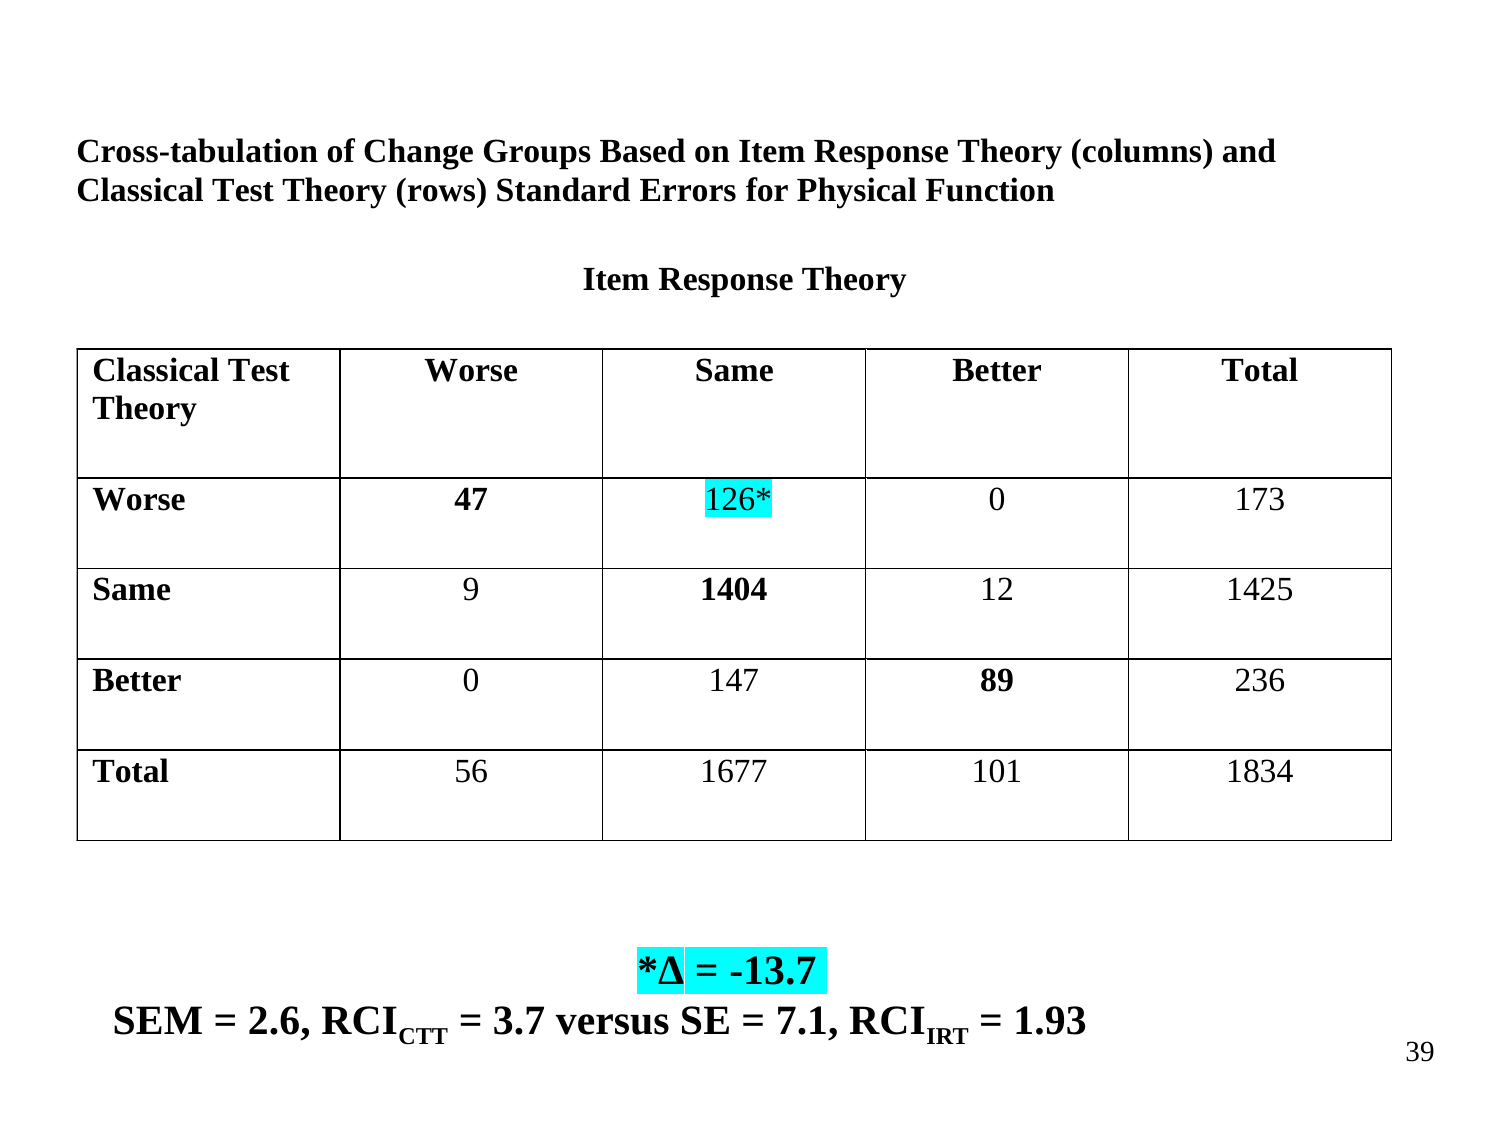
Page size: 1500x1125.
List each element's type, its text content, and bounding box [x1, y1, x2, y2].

slide_number 39 [1388, 1024, 1451, 1103]
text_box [76, 130, 1393, 935]
text_box *Δ = -13.7 SEM = 2.6, RCICTT = 3.7 versus SE = 7.1, RCIIRT = 1.93 [77, 943, 1388, 1108]
